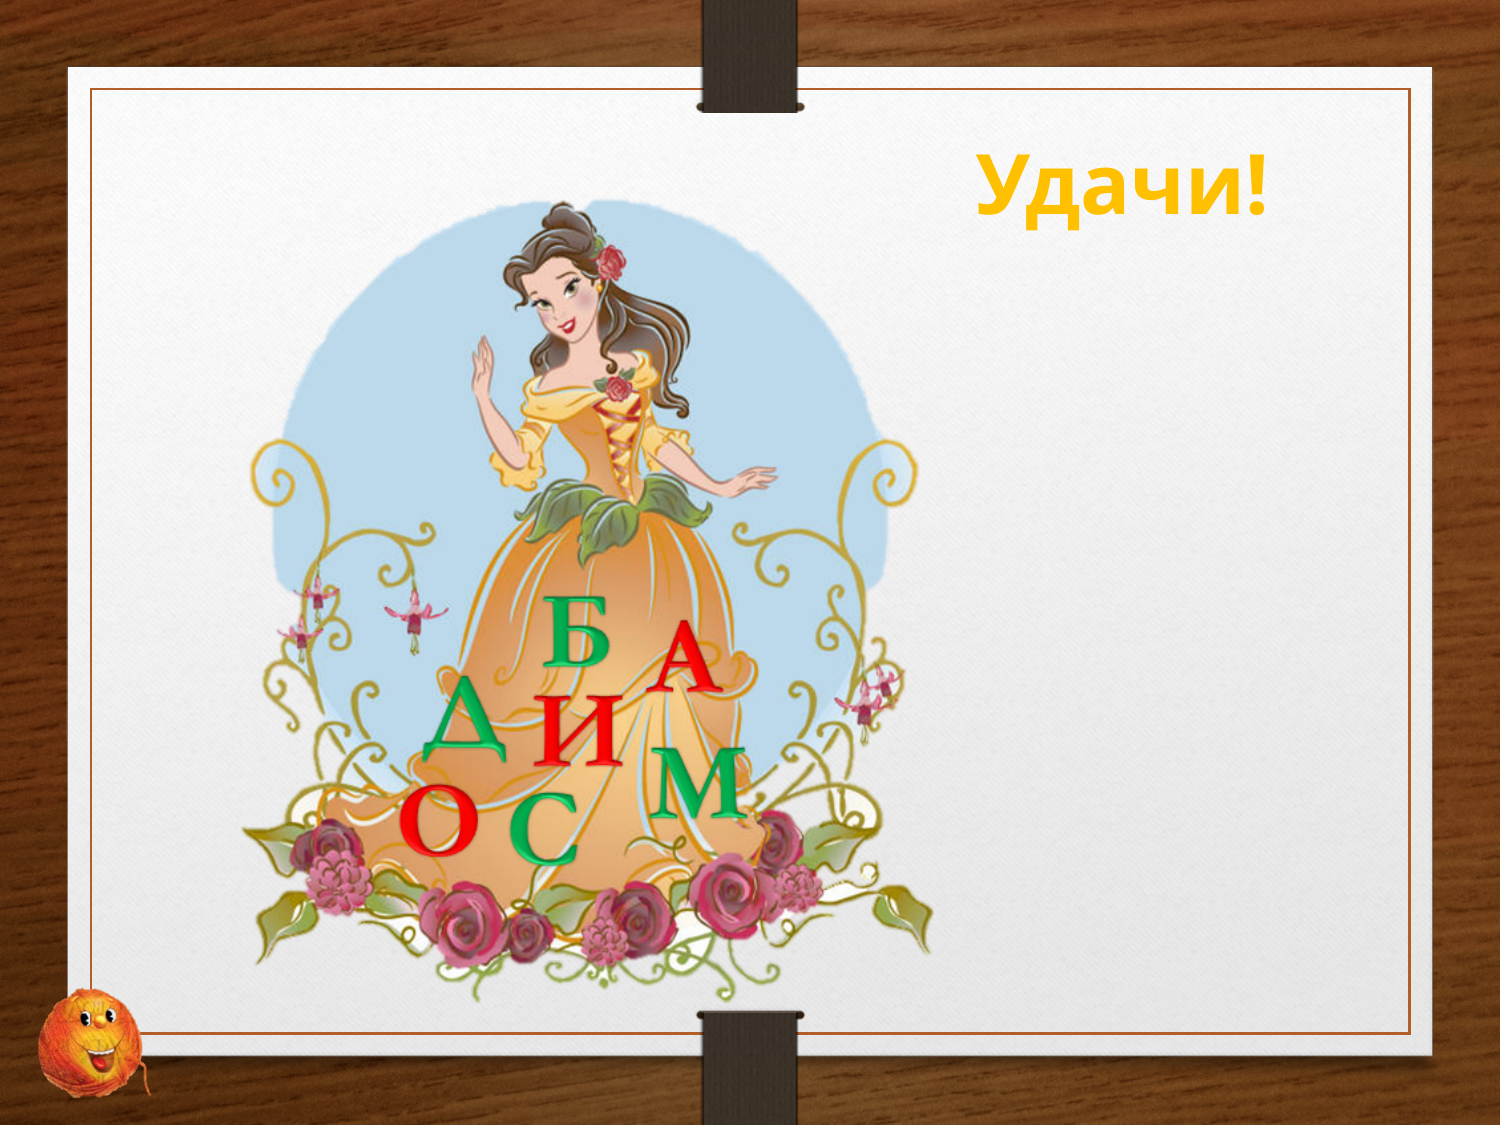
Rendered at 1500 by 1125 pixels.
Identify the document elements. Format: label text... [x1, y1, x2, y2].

picture [0, 0, 1500, 1125]
title Удачи! [987, 93, 1412, 270]
